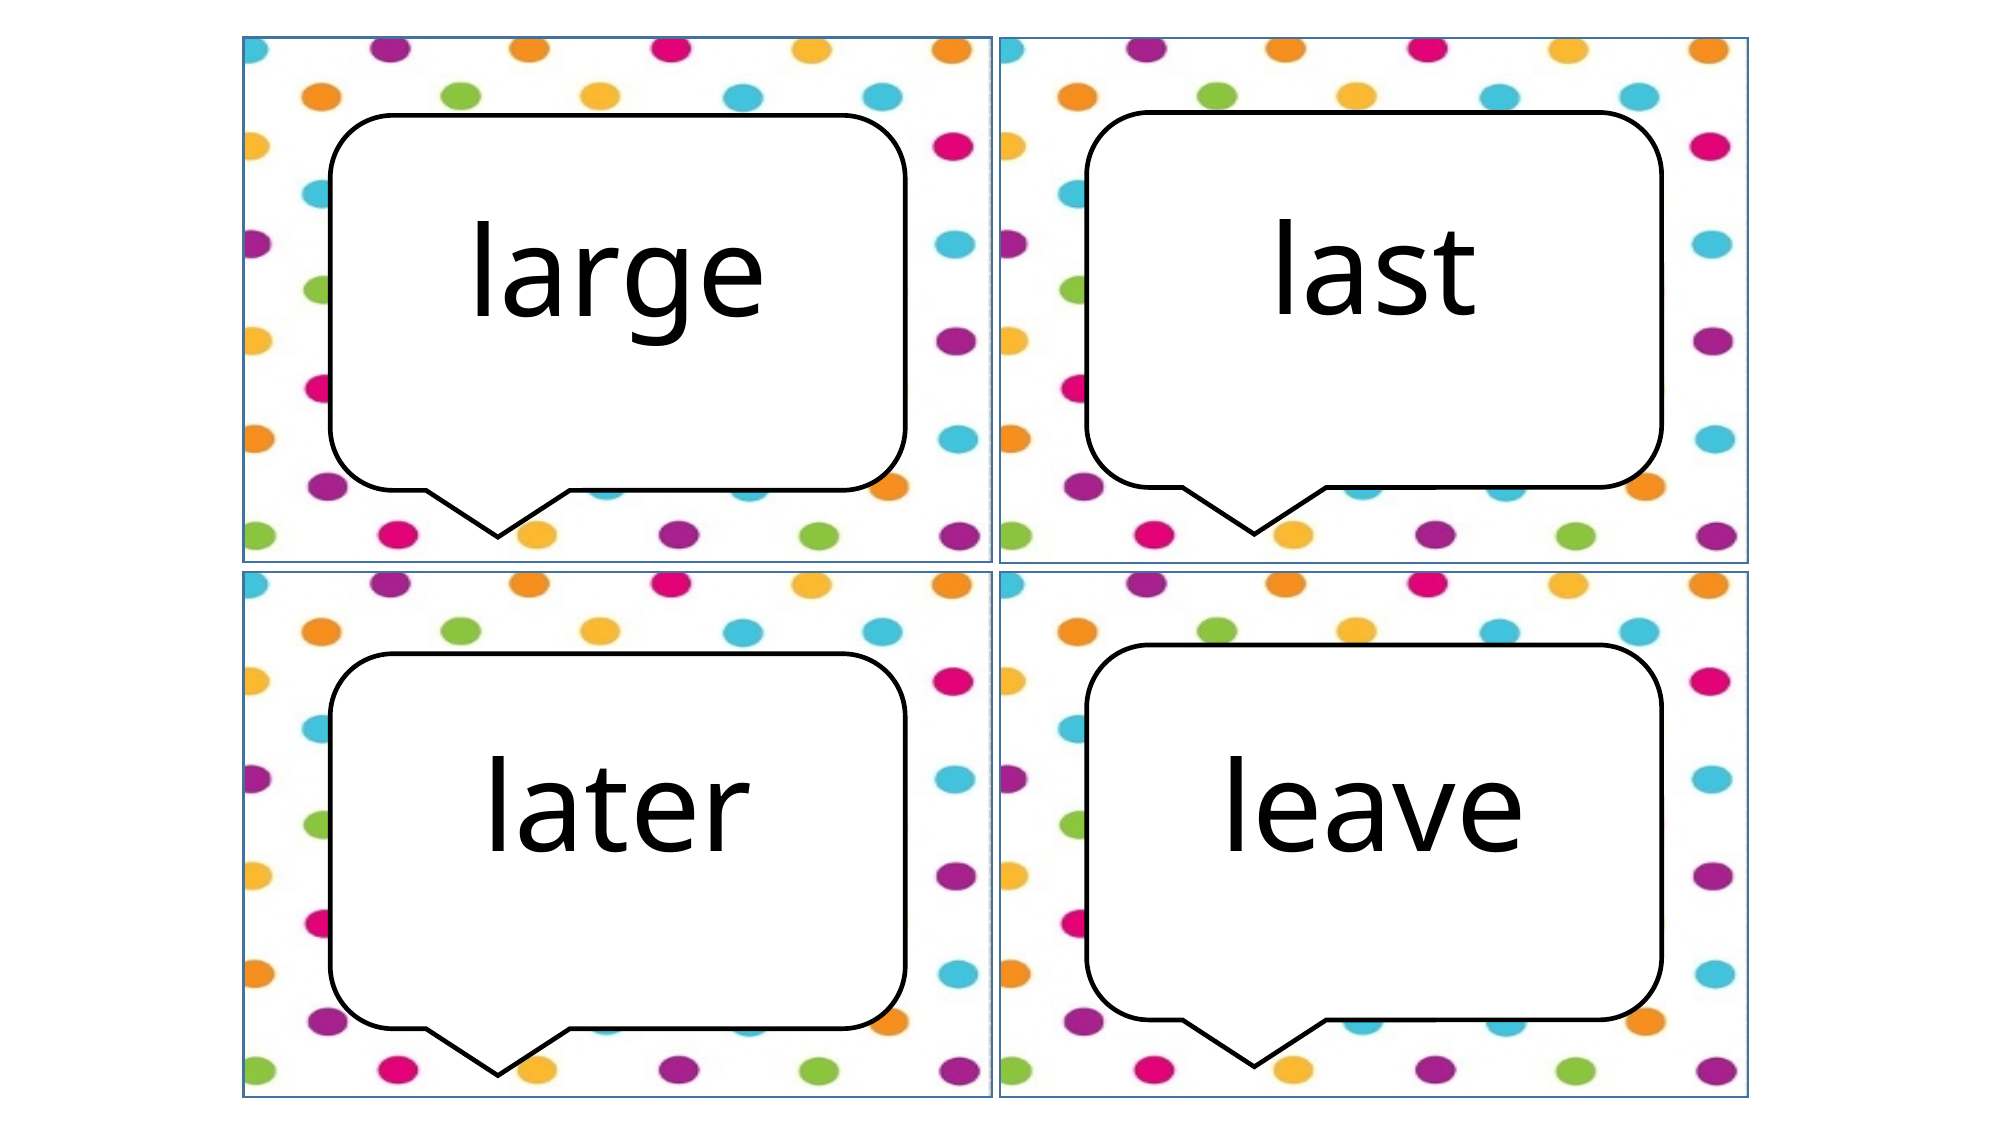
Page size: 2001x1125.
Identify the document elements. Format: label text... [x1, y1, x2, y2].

text_box [0, 0, 2000, 75]
text_box [1085, 643, 1663, 1069]
text_box [999, 571, 1749, 1098]
text_box leave [1086, 718, 1662, 884]
text_box [329, 652, 907, 1077]
text_box [999, 75, 1749, 564]
text_box [242, 75, 993, 563]
text_box later [329, 718, 906, 884]
text_box [242, 571, 993, 1098]
text_box [1085, 111, 1663, 536]
text_box last [1086, 182, 1662, 347]
text_box [329, 114, 907, 539]
text_box large [330, 183, 906, 349]
